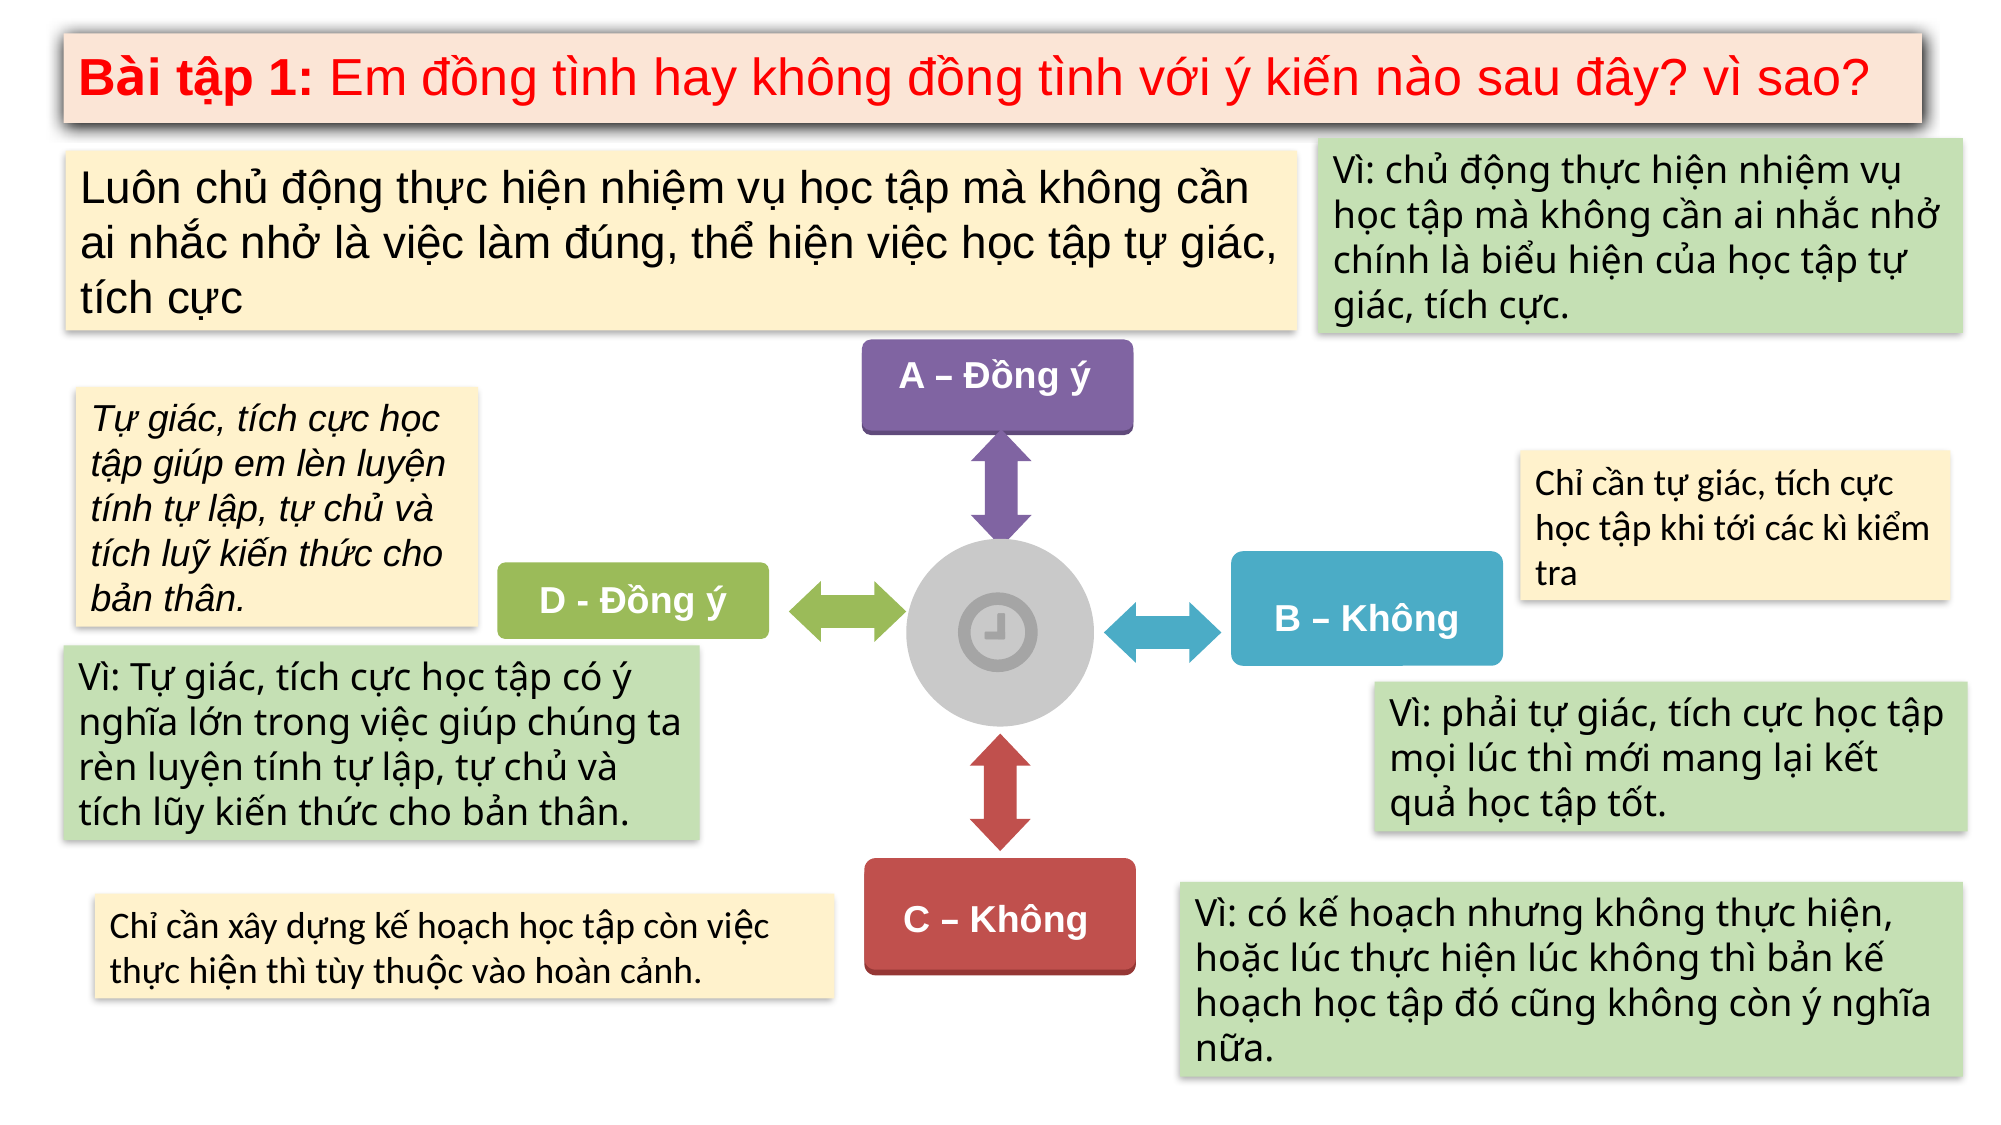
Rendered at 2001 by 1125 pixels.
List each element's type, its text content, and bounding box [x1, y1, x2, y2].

text_box [1231, 551, 1504, 666]
text_box [497, 562, 770, 639]
text_box [1103, 602, 1222, 663]
text_box Chỉ cần xây dựng kế hoạch học tập còn việc thực hiện thì tùy thuộc vào hoàn cảnh. [94, 893, 835, 999]
text_box Tự giác, tích cực học tập giúp em lèn luyện tính tự lập, tự chủ và tích luỹ kiến thức cho bản thân. [75, 386, 479, 627]
text_box Vì: Tự giác, tích cực học tập có ý nghĩa lớn trong việc giúp chúng ta rèn luyện tính tự lập, tự chủ và tích lũy kiến thức cho bản thân. [63, 645, 700, 841]
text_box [906, 538, 1094, 727]
text_box Luôn chủ động thực hiện nhiệm vụ học tập mà không cần ai nhắc nhở là việc làm đúng, thể hiện việc học tập tự giác, tích cực [65, 150, 1298, 331]
text_box Vì: phải tự giác, tích cực học tập mọi lúc thì mới mang lại kết quả học tập tốt. [1374, 681, 1968, 832]
text_box Vì: có kế hoạch nhưng không thực hiện, hoặc lúc thực hiện lúc không thì bản kế hoạch học tập đó cũng không còn ý nghĩa nữa. [1180, 881, 1963, 1077]
text_box Bài tập 1: Em đồng tình hay không đồng tình với ý kiến nào sau đây? vì sao? [63, 33, 1922, 123]
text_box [864, 858, 1136, 976]
text_box B – Không [1259, 586, 1475, 647]
text_box [788, 581, 906, 642]
text_box Chỉ cần tự giác, tích cực học tập khi tới các kì kiểm tra [1520, 450, 1951, 601]
text_box [969, 733, 1031, 852]
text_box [861, 339, 1134, 436]
text_box [970, 436, 1032, 538]
text_box D - Đồng ý [524, 568, 742, 629]
text_box Vì: chủ động thực hiện nhiệm vụ học tập mà không cần ai nhắc nhở chính là biểu hiện của học tập tự giác, tích cực. [1318, 138, 1963, 333]
